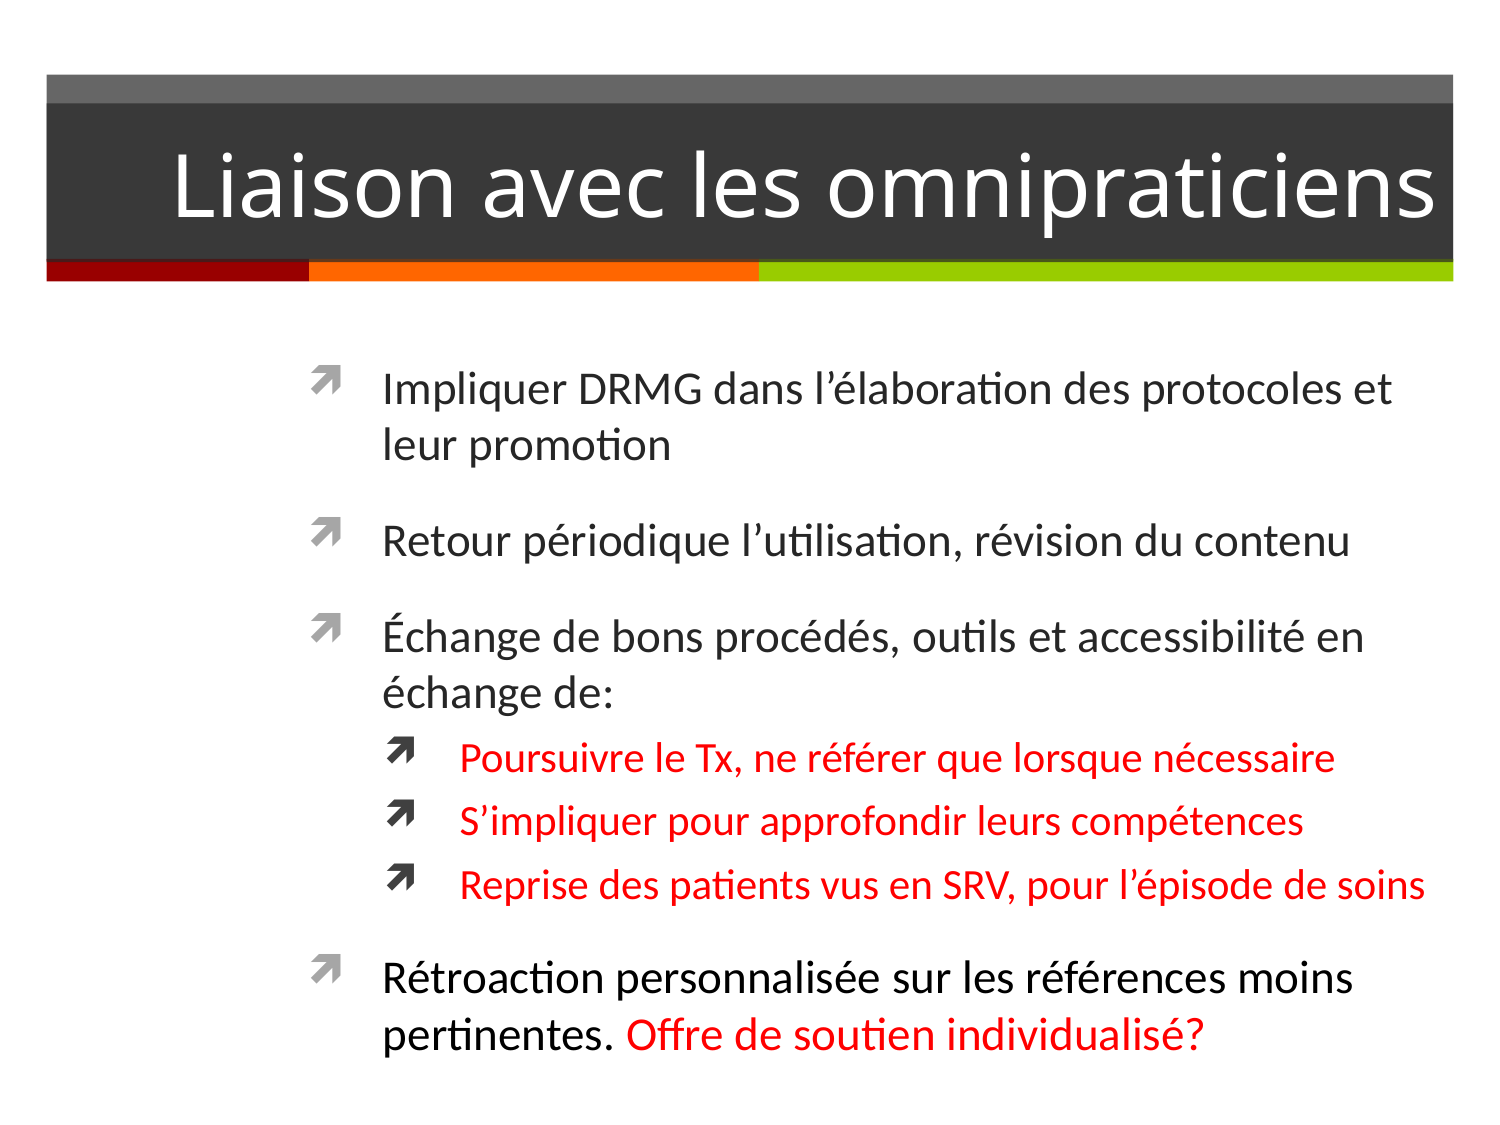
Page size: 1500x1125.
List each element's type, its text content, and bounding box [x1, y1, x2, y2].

title Liaison avec les omnipraticiens [46, 103, 1454, 263]
list Impliquer DRMG dans l’élaboration des protocoles et leur promotion Retour périodique l’utilisation, révision du contenu Échange de bons procédés, outils et accessibilité en échange de: Poursuivre le Tx, ne référer que lorsque nécessaire S’impliquer pour approfondir leurs compétences Reprise des patients vus en SRV, pour l’épisode de soins Rétroaction personnalisée sur les références moins pertinentes. Offre de soutien individualisé? [292, 350, 1454, 1078]
